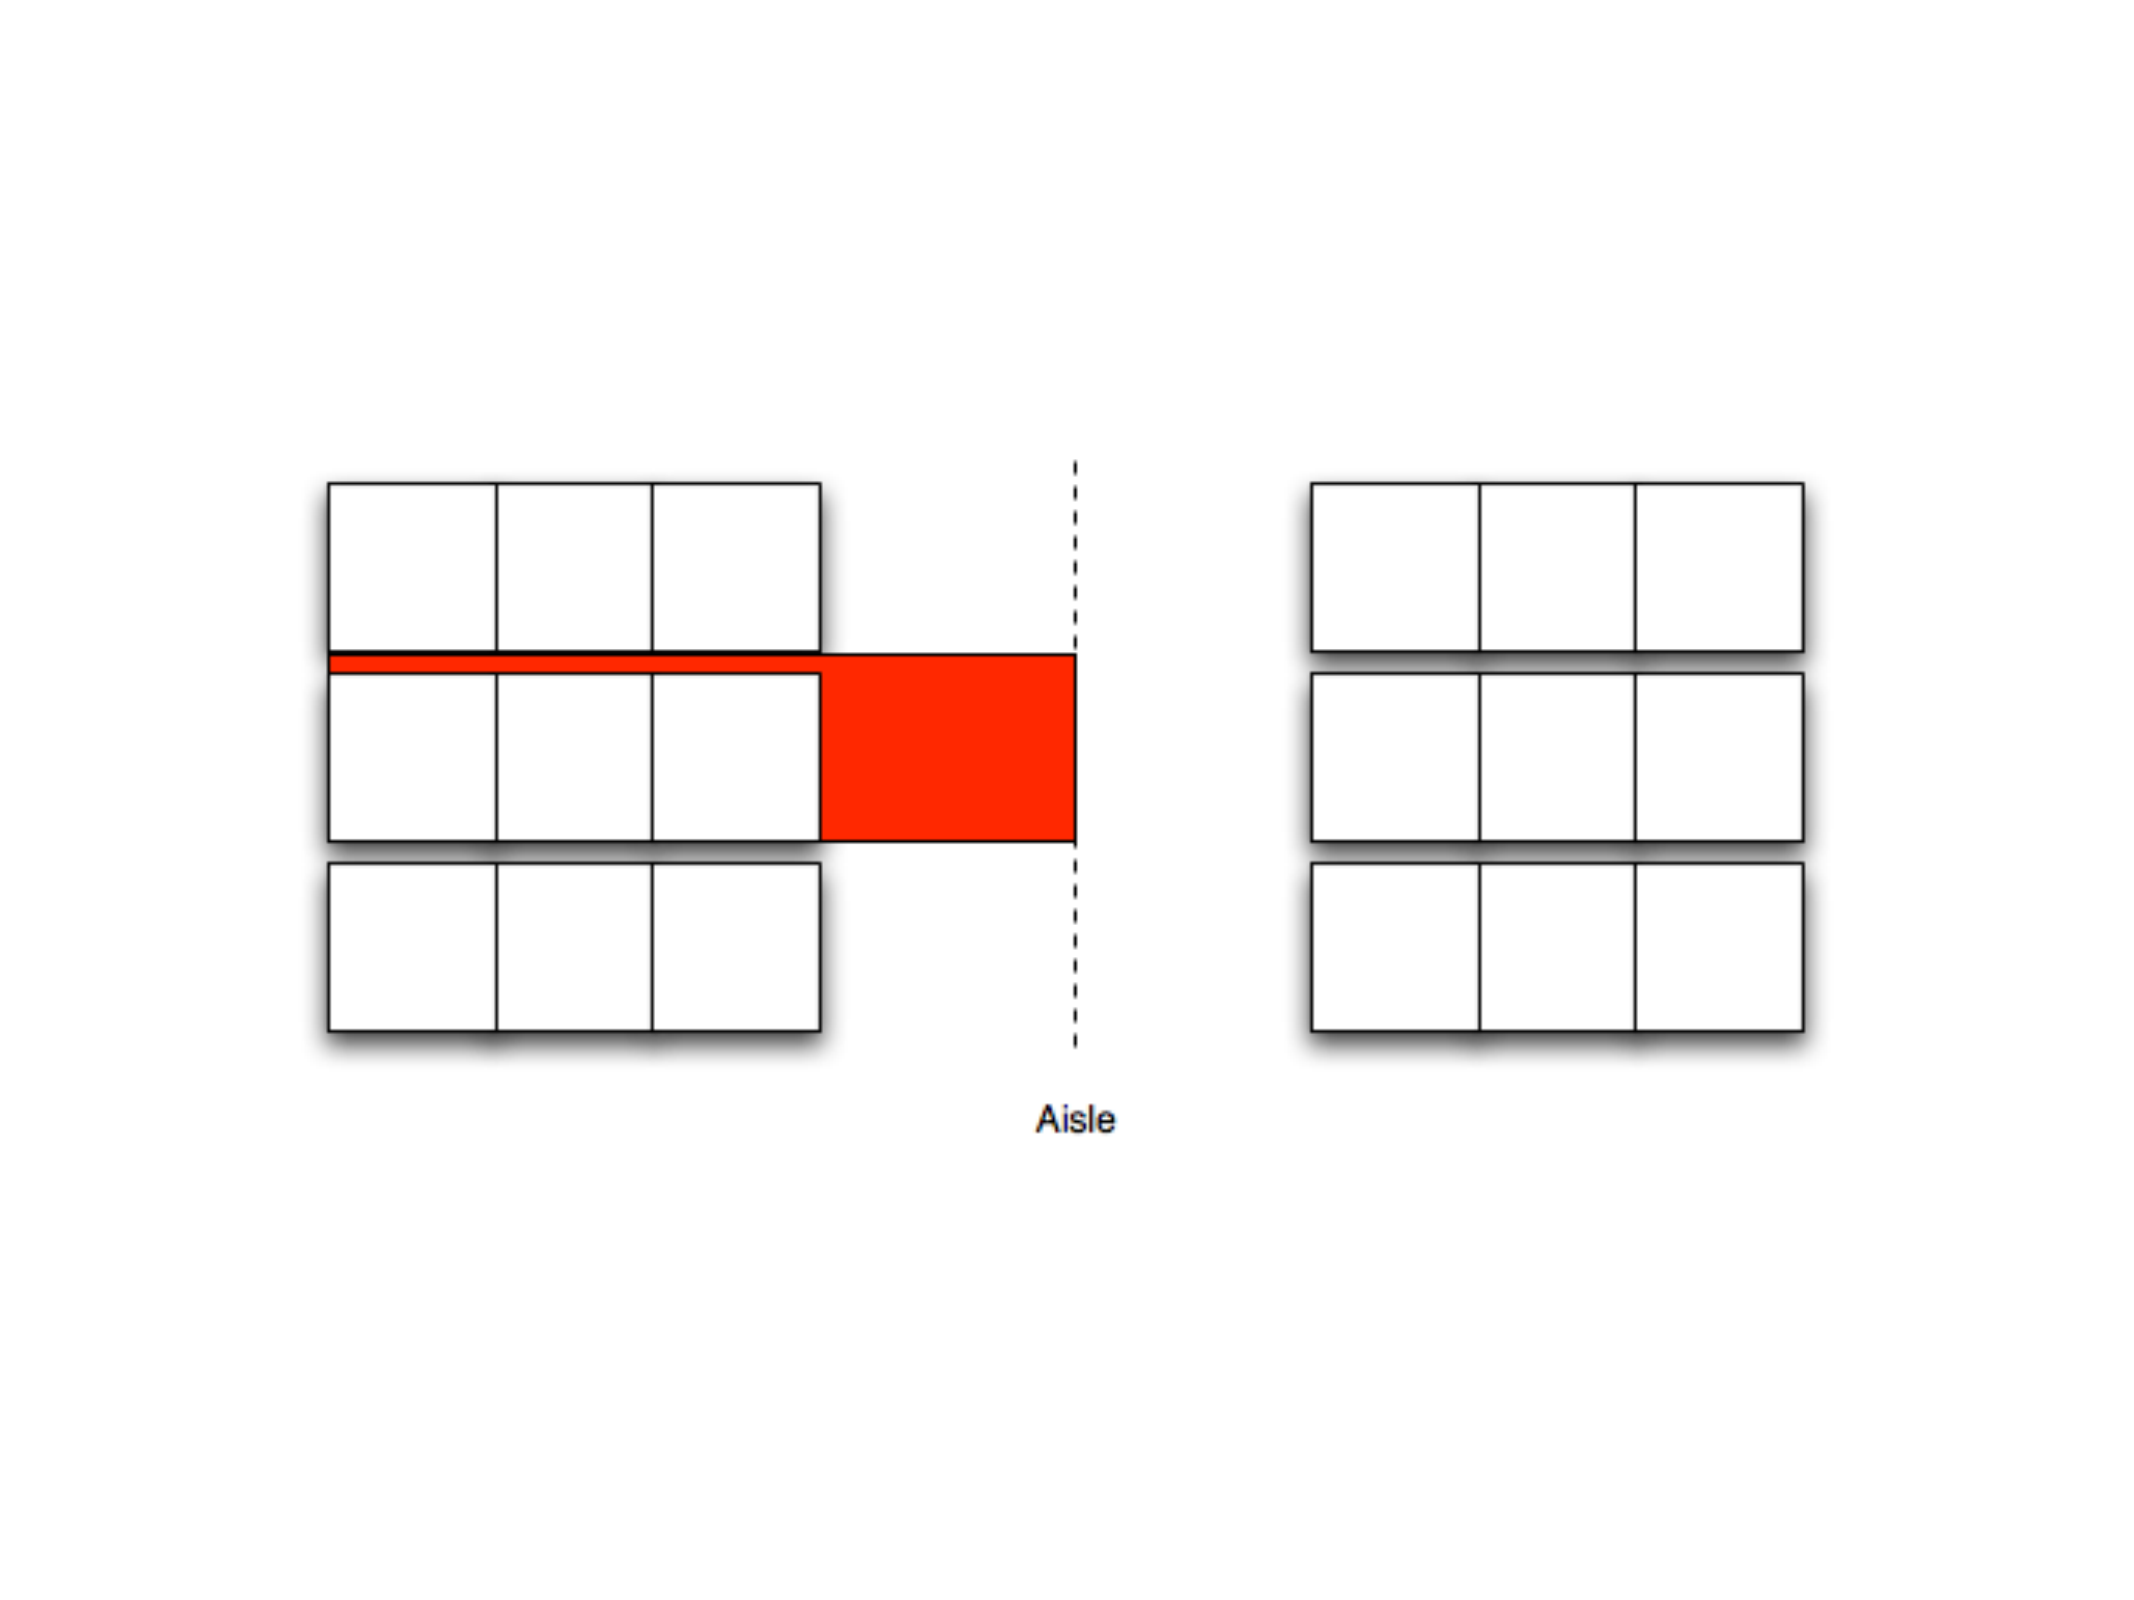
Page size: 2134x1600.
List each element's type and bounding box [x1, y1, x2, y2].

picture [266, 426, 1865, 1174]
